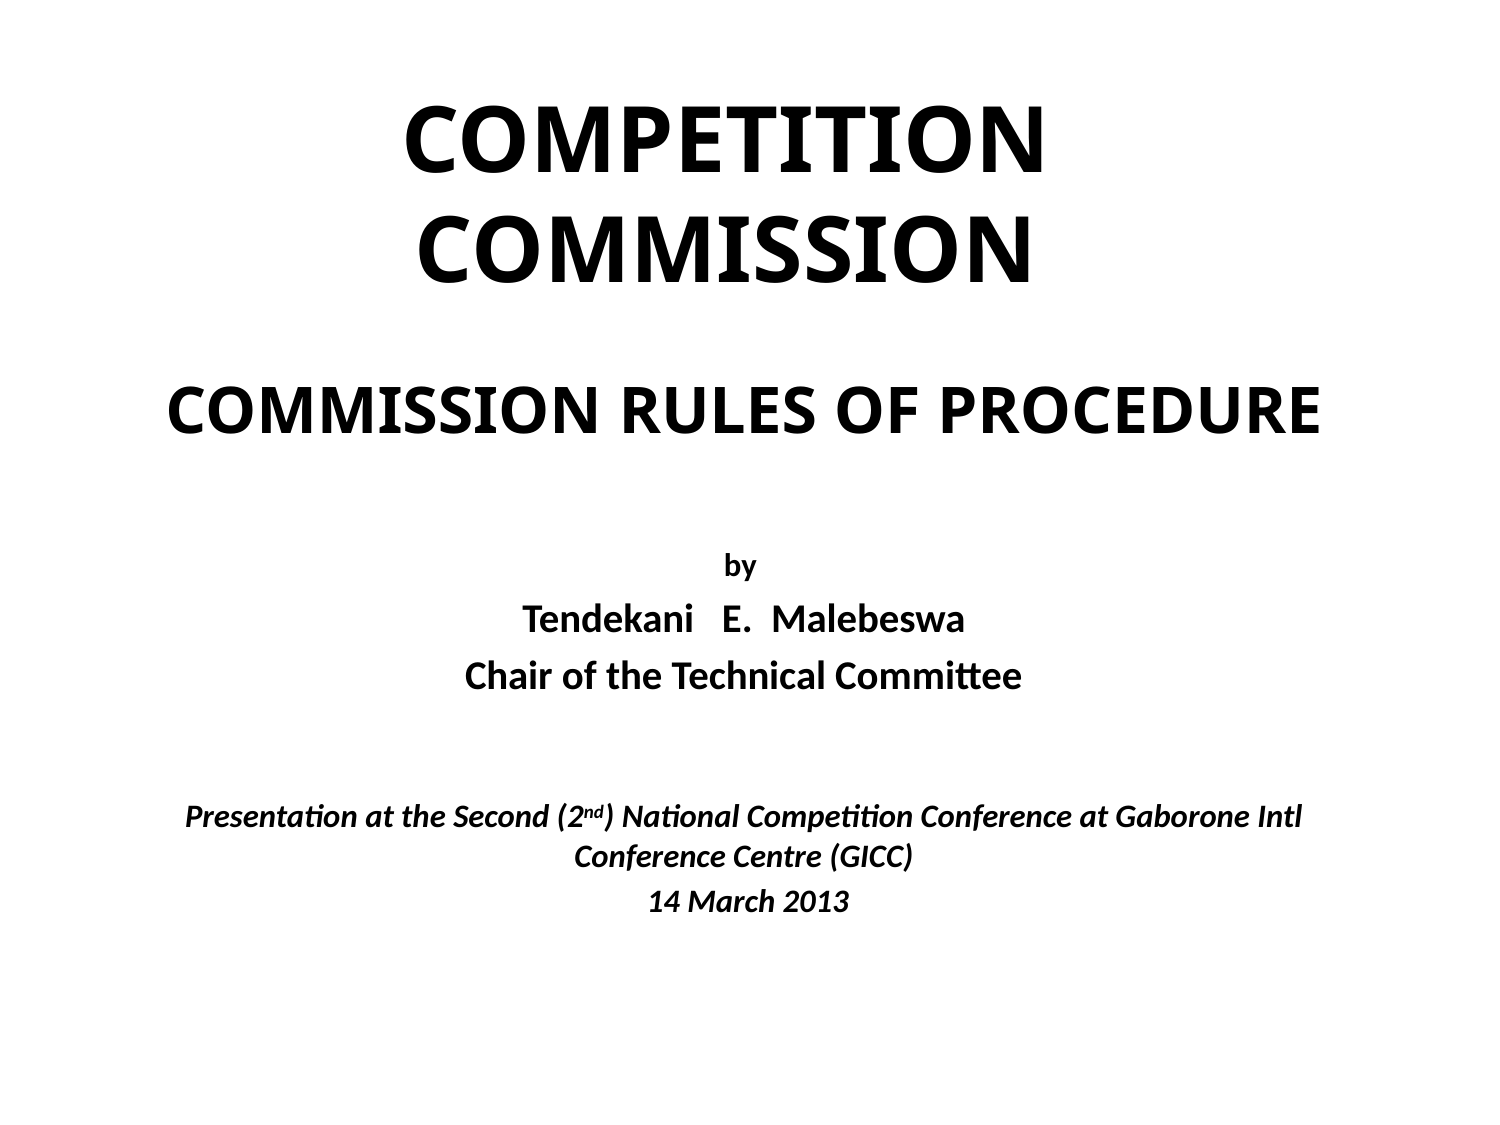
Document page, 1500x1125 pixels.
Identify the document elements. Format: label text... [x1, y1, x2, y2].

title COMPETITION COMMISSION [88, 66, 1364, 315]
subtitle COMMISSION RULES OF PROCEDURE by Tendekani E. Malebeswa Chair of the Technical Committee Presentation at the Second (2nd) National Competition Conference at Gaborone Intl Conference Centre (GICC) 14 March 2013 [147, 361, 1341, 1010]
